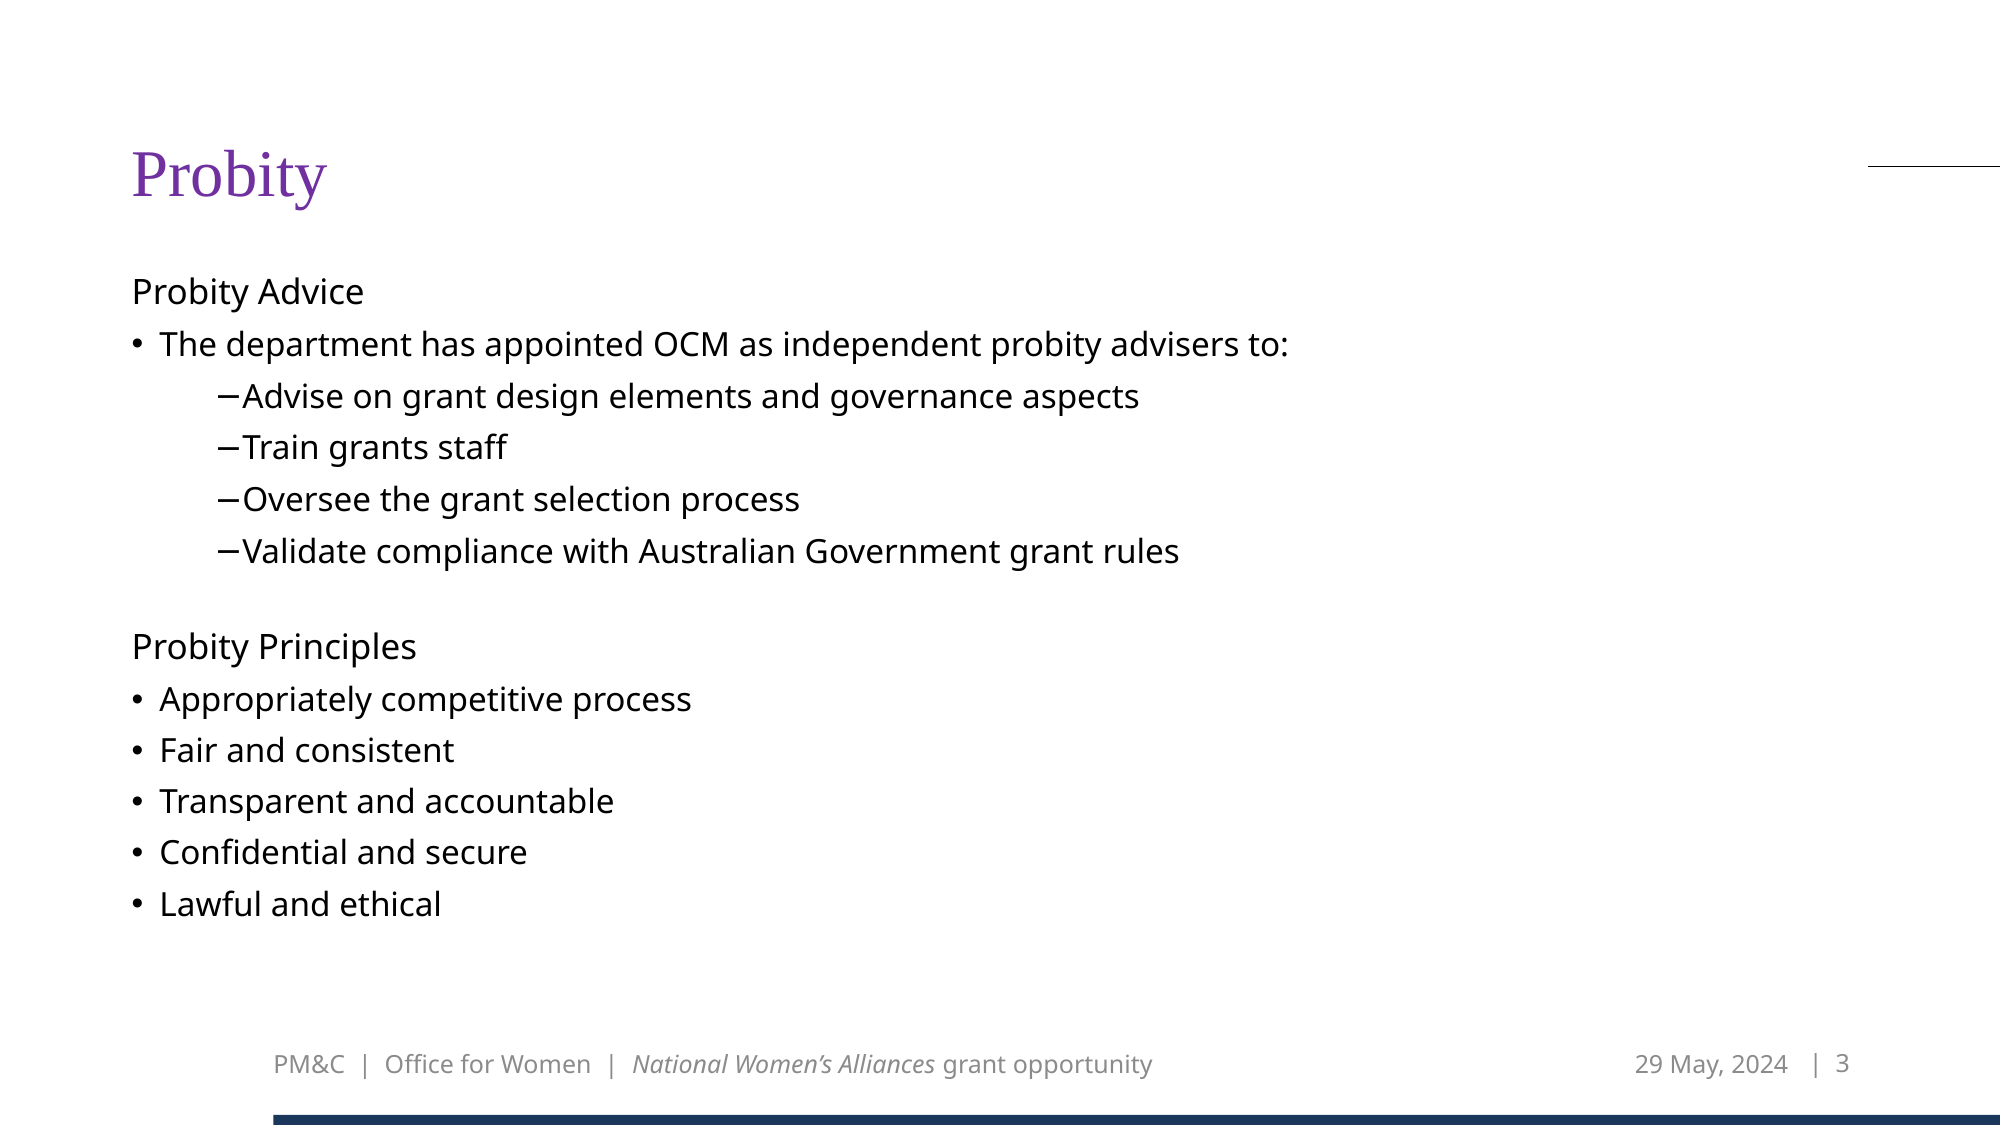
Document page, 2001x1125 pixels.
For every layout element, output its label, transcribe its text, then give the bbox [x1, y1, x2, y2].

slide_number | 3 [1808, 1045, 1869, 1083]
title Probity [131, 139, 1869, 239]
footer PM&C | Office for Women | National Women’s Alliances grant opportunity [273, 1045, 1154, 1083]
list Probity Advice The department has appointed OCM as independent probity advisers to: Advise on grant design elements and governance aspects Train grants staff Oversee the grant selection process Validate compliance with Australian Government grant rules Probity Principles Appropriately competitive process Fair and consistent Transparent and accountable Confidential and secure Lawful and ethical [131, 239, 1869, 1016]
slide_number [1513, 1045, 1789, 1083]
